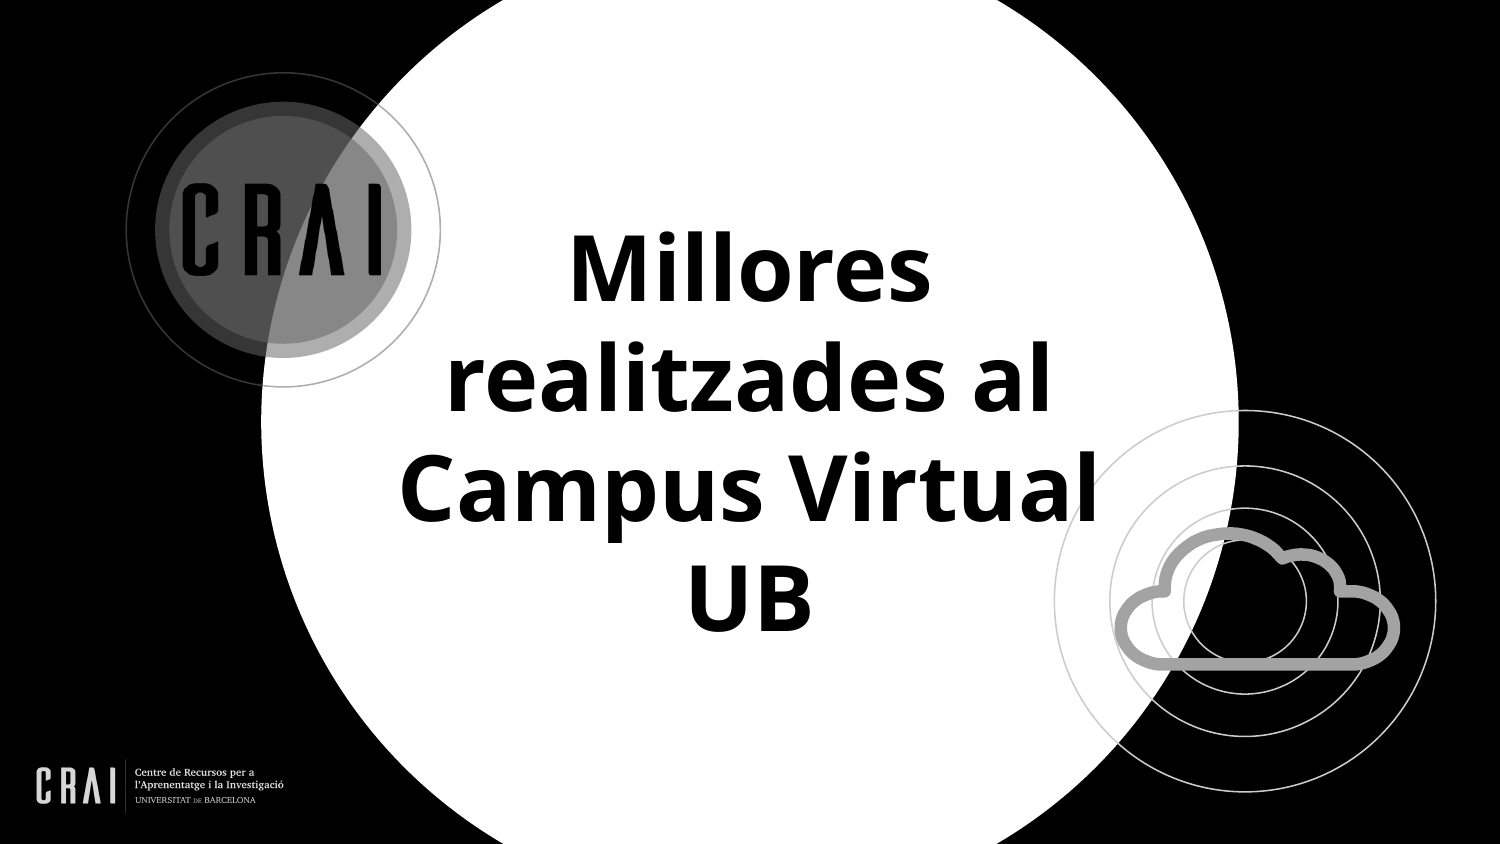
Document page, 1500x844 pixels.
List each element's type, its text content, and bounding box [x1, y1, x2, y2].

picture [30, 739, 303, 832]
picture [166, 114, 404, 345]
title Millores realitzades al Campus Virtual UB [334, 507, 1166, 665]
